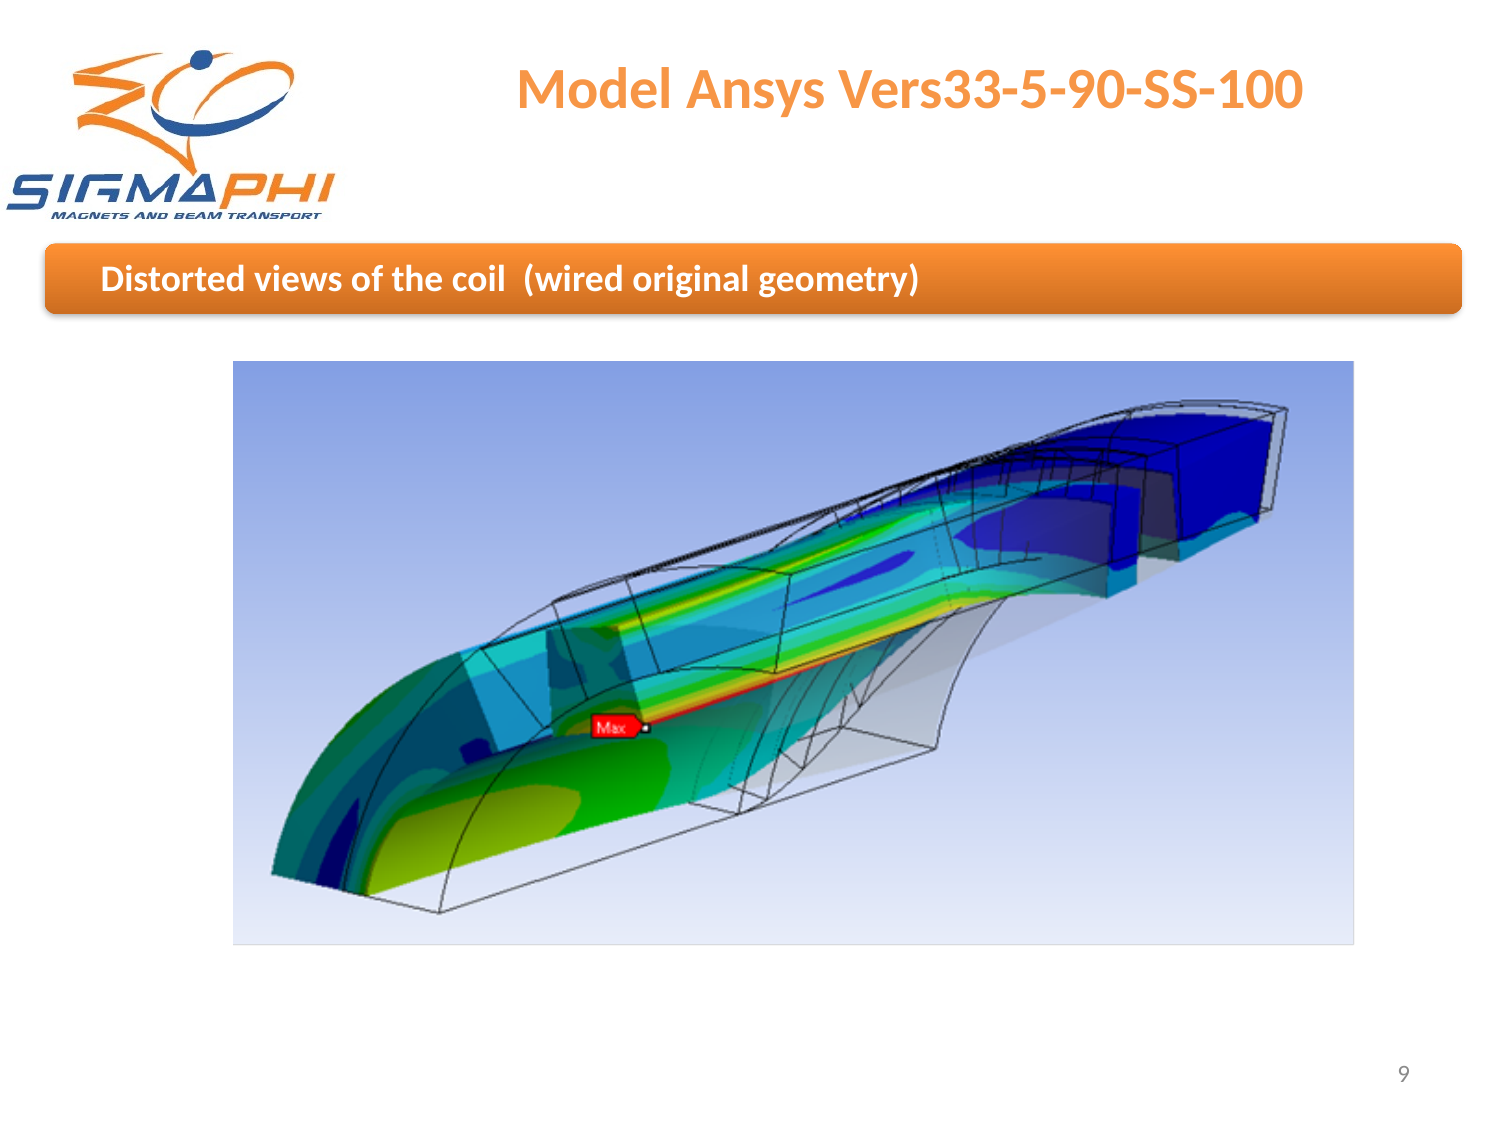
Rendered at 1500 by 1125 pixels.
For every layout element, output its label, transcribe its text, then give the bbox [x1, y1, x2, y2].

picture [0, 0, 348, 222]
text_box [44, 243, 1500, 315]
picture [233, 361, 1356, 948]
slide_number 9 [1074, 1042, 1425, 1103]
